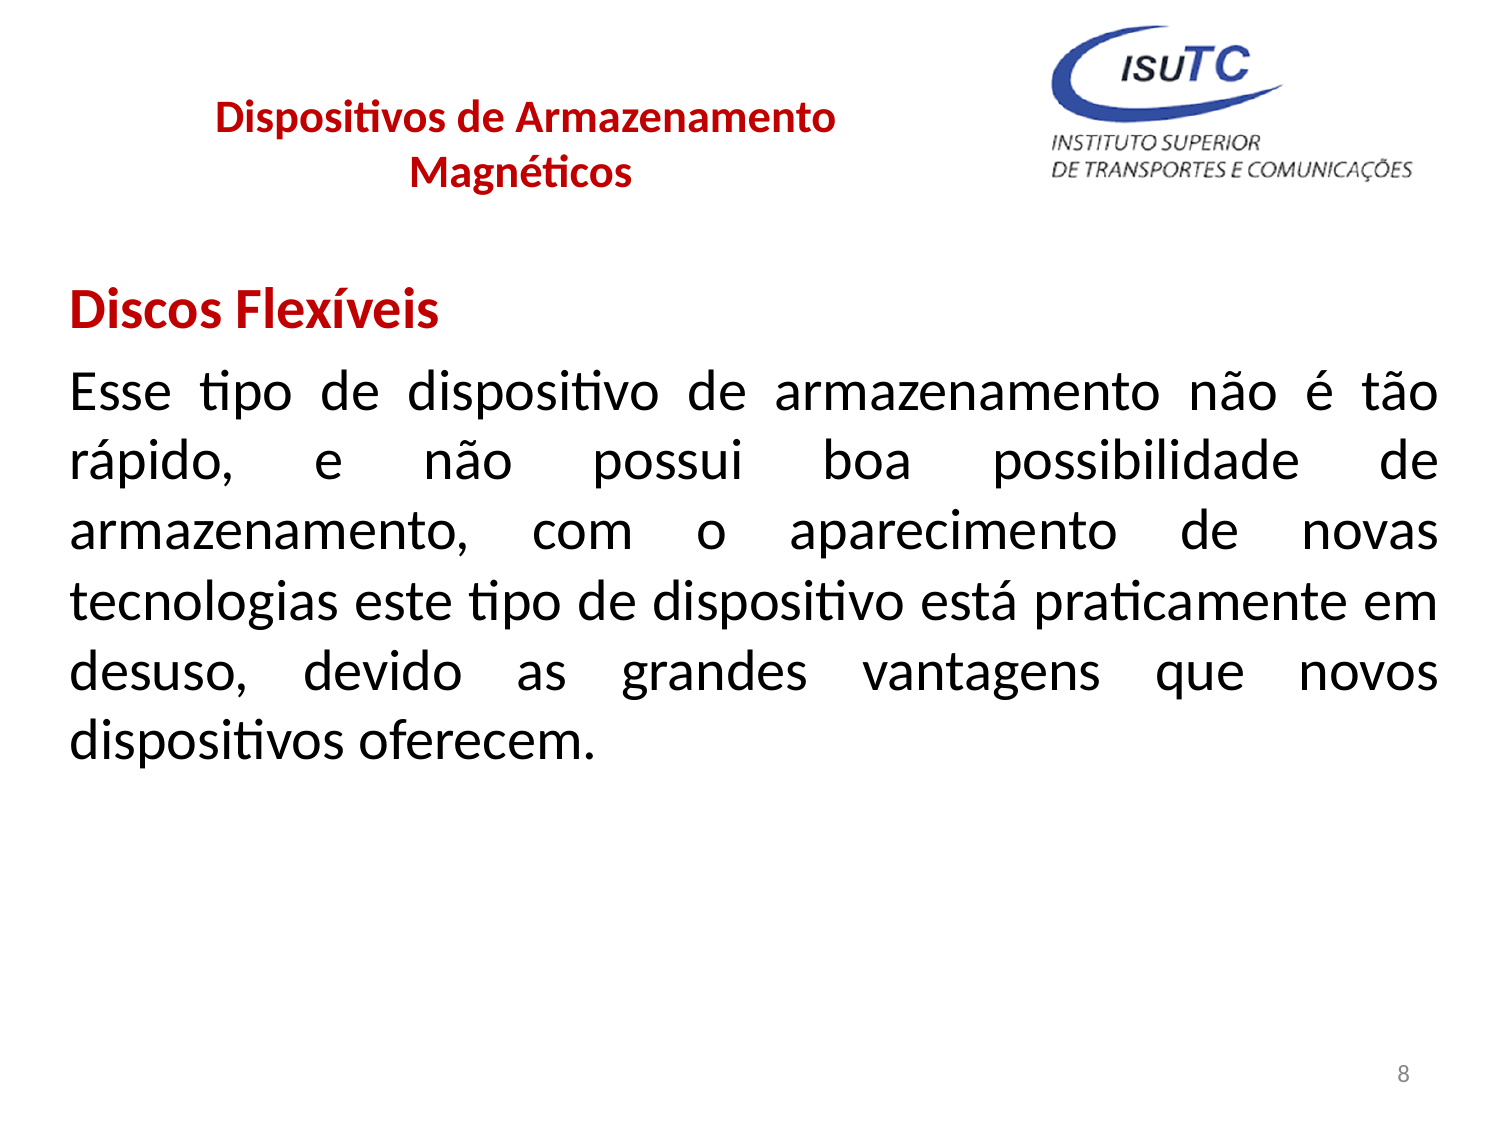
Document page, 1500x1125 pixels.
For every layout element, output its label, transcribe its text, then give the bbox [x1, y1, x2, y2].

title Dispositivos de Armazenamento Magnéticos [26, 76, 1015, 318]
picture [1012, 12, 1451, 198]
list Discos Flexíveis Esse tipo de dispositivo de armazenamento não é tão rápido, e não possui boa possibilidade de armazenamento, com o aparecimento de novas tecnologias este tipo de dispositivo está praticamente em desuso, devido as grandes vantagens que novos dispositivos oferecem. [54, 262, 1455, 1088]
slide_number 8 [1074, 1042, 1425, 1103]
